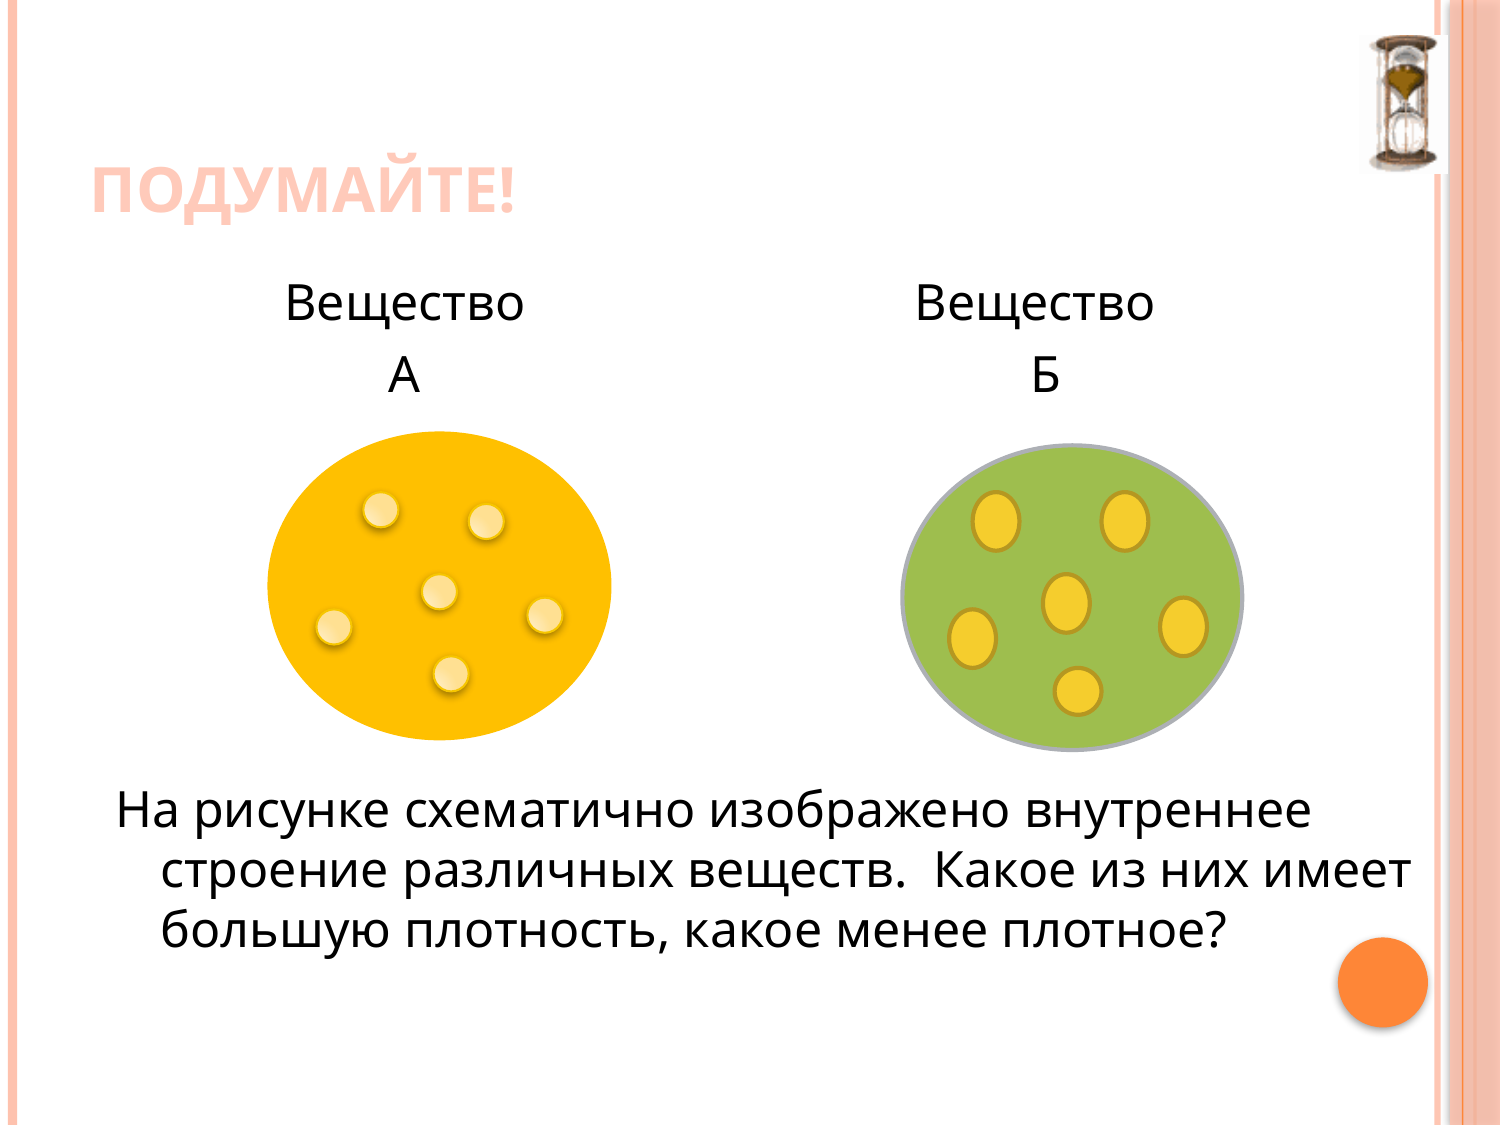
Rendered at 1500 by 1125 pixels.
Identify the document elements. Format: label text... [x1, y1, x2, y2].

picture [1358, 34, 1448, 174]
list Вещество Вещество А Б На рисунке схематично изображено внутреннее строение различных веществ. Какое из них имеет большую плотность, какое менее плотное? [100, 262, 1438, 1079]
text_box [901, 444, 1243, 751]
title ПОДУМАЙТЕ! [75, 45, 1300, 233]
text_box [268, 433, 610, 739]
